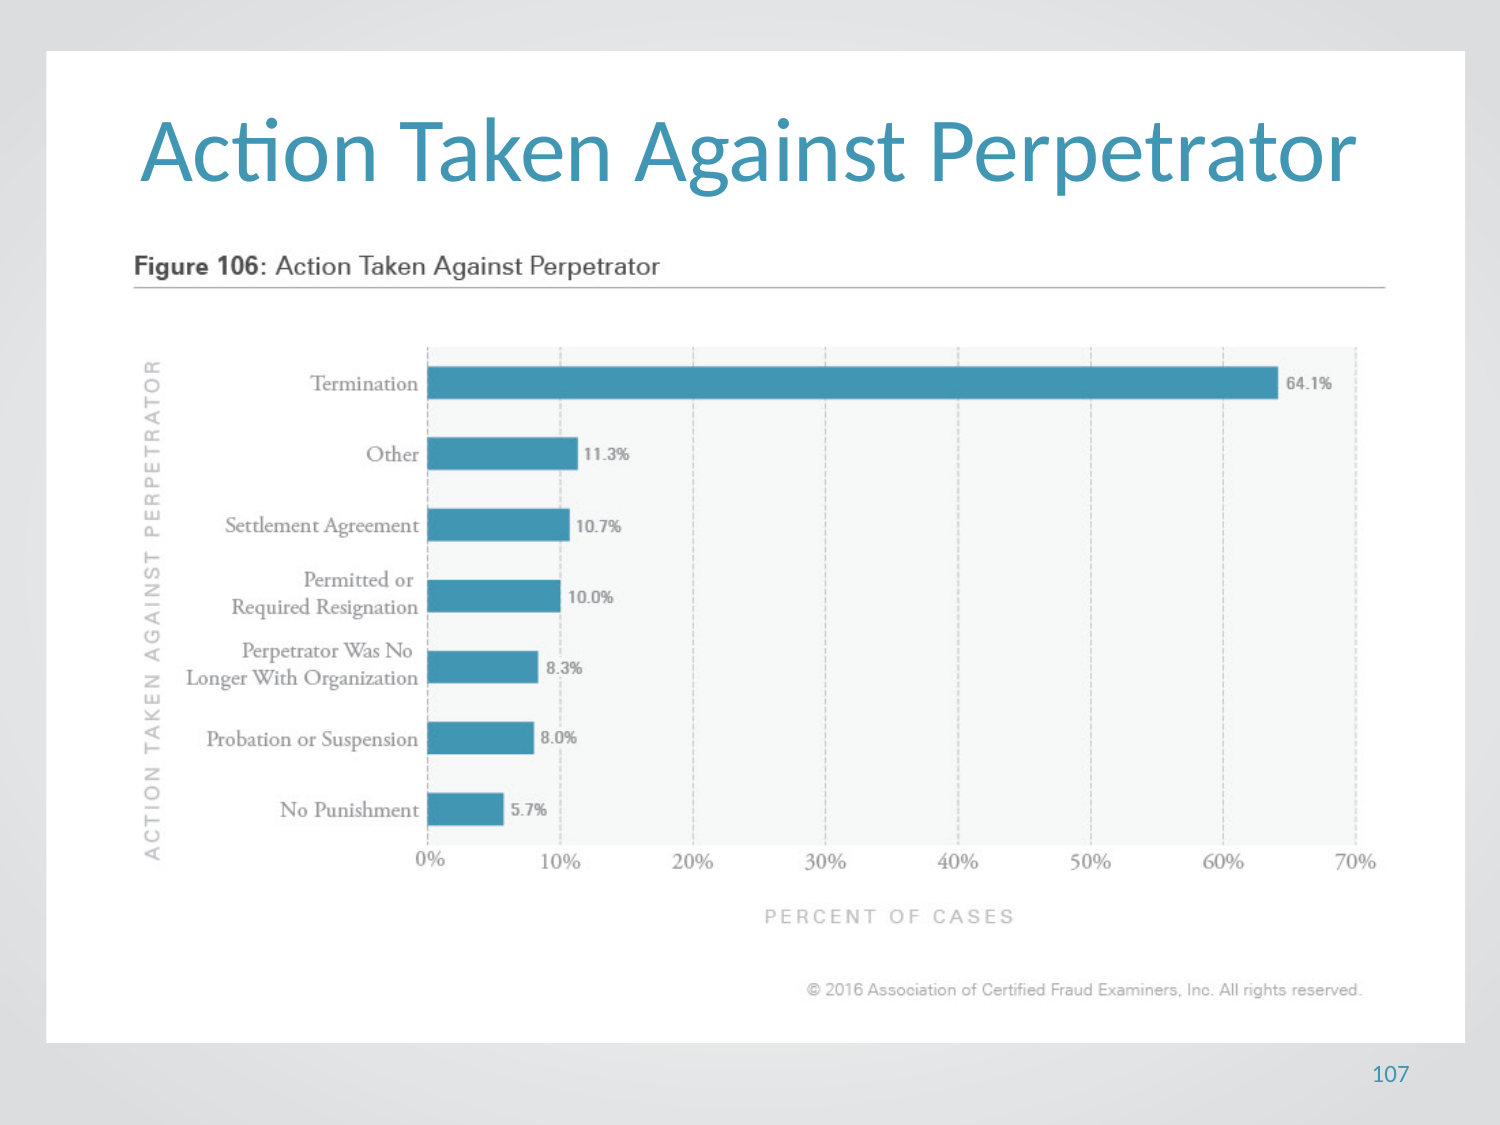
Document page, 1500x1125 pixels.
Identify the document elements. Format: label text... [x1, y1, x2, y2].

slide_number 107 [1074, 1050, 1425, 1103]
title Action Taken Against Perpetrator [75, 76, 1425, 225]
picture [74, 225, 1426, 1043]
